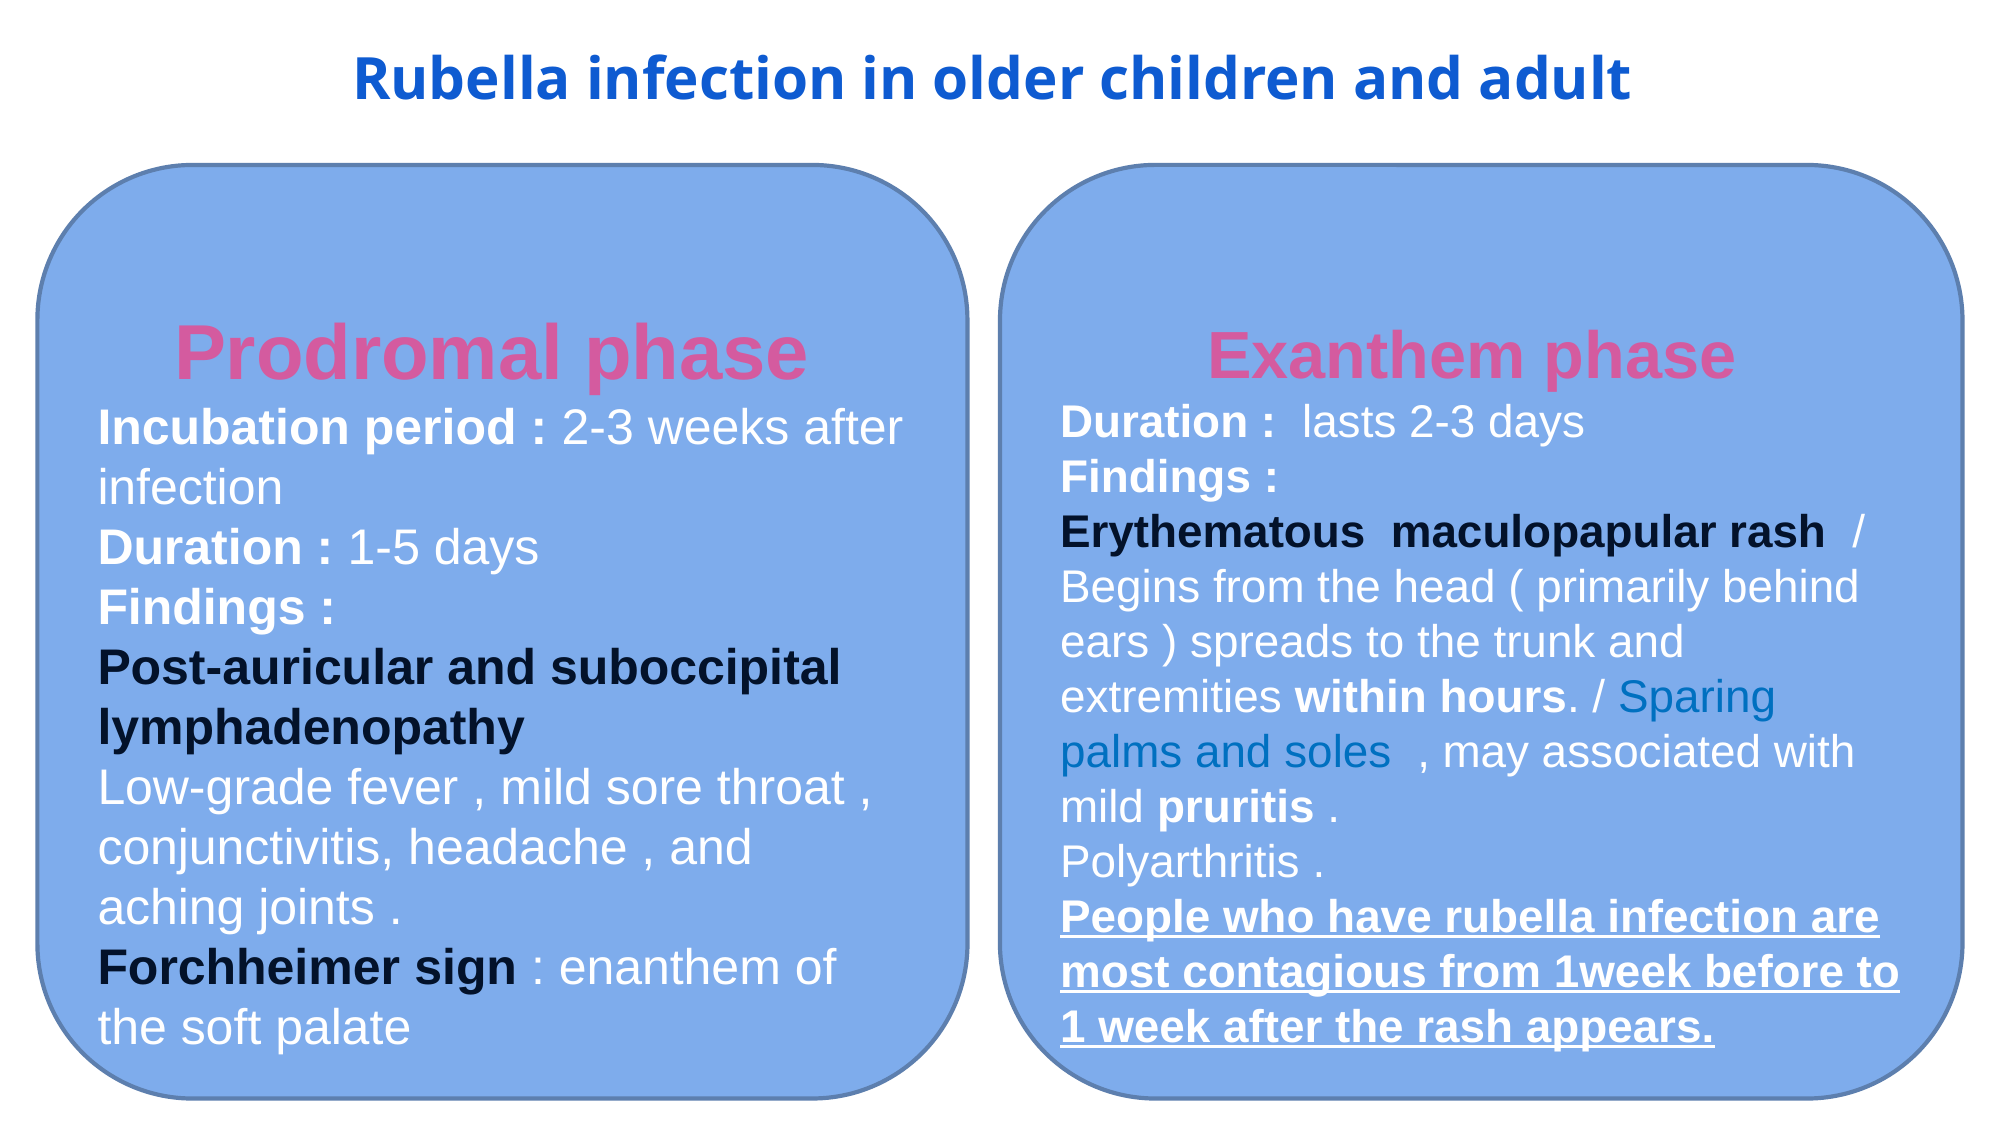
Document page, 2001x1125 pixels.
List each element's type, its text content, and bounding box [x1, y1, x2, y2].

text_box Exanthem phase Duration : lasts 2-3 days Findings : Erythematous maculopapular rash / Begins from the head ( primarily behind ears ) spreads to the trunk and extremities within hours. / Sparing palms and soles , may associated with mild pruritis . Polyarthritis . People who have rubella infection are most contagious from 1week before to 1 week after the rash appears. [997, 162, 1965, 1101]
title Rubella infection in older children and adult [137, 26, 1863, 165]
text_box Prodromal phase Incubation period : 2-3 weeks after infection Duration : 1-5 days Findings : Post-auricular and suboccipital lymphadenopathy Low-grade fever , mild sore throat , conjunctivitis, headache , and aching joints . Forchheimer sign : enanthem of the soft palate [35, 162, 970, 1101]
